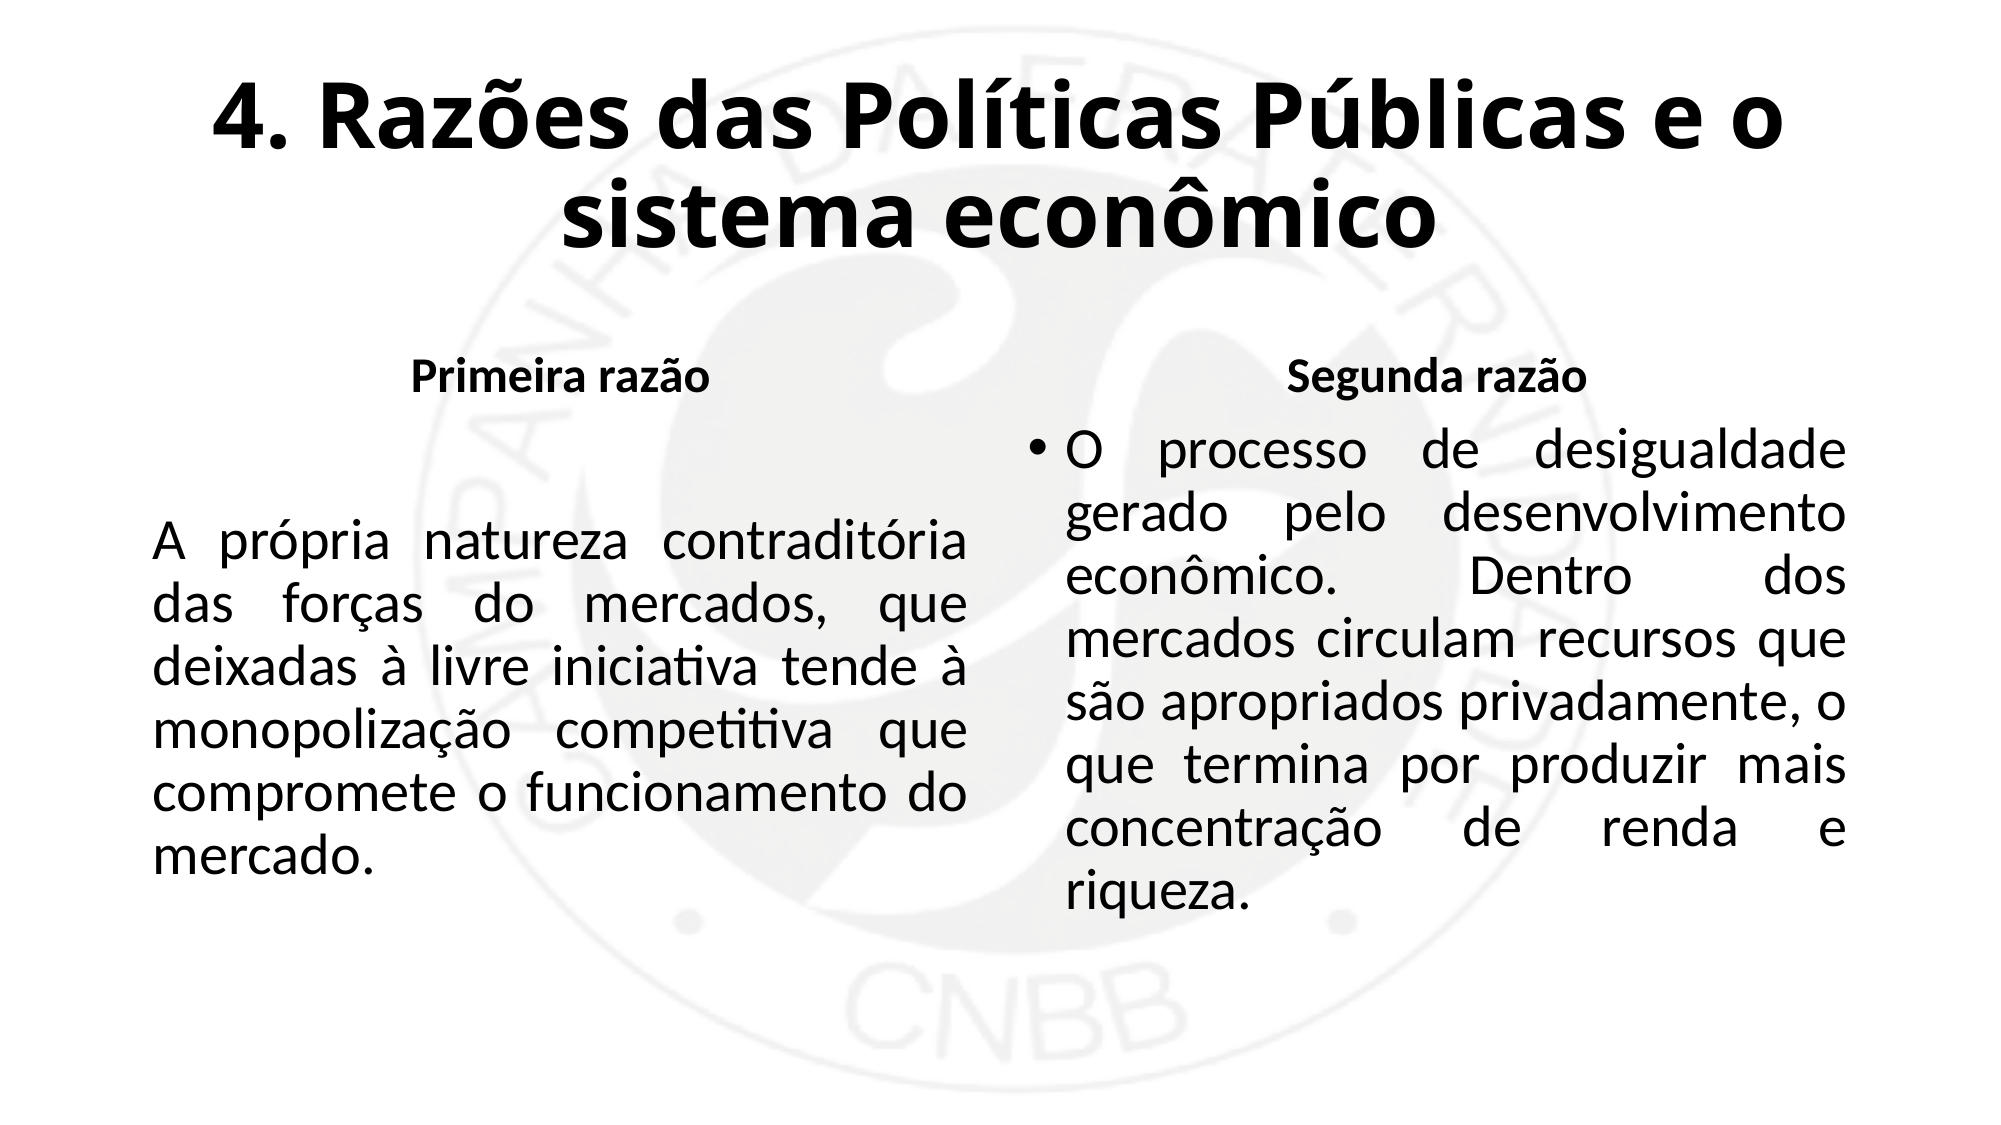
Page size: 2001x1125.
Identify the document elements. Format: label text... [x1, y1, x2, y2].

title 4. Razões das Políticas Públicas e o sistema econômico [137, 59, 1863, 278]
list Segunda razão [1012, 275, 1863, 410]
list A própria natureza contraditória das forças do mercados, que deixadas à livre iniciativa tende à monopolização competitiva que compromete o funcionamento do mercado. [137, 410, 984, 1016]
list Primeira razão [137, 275, 984, 410]
list O processo de desigualdade gerado pelo desenvolvimento econômico. Dentro dos mercados circulam recursos que são apropriados privadamente, o que termina por produzir mais concentração de renda e riqueza. [1012, 410, 1863, 1016]
